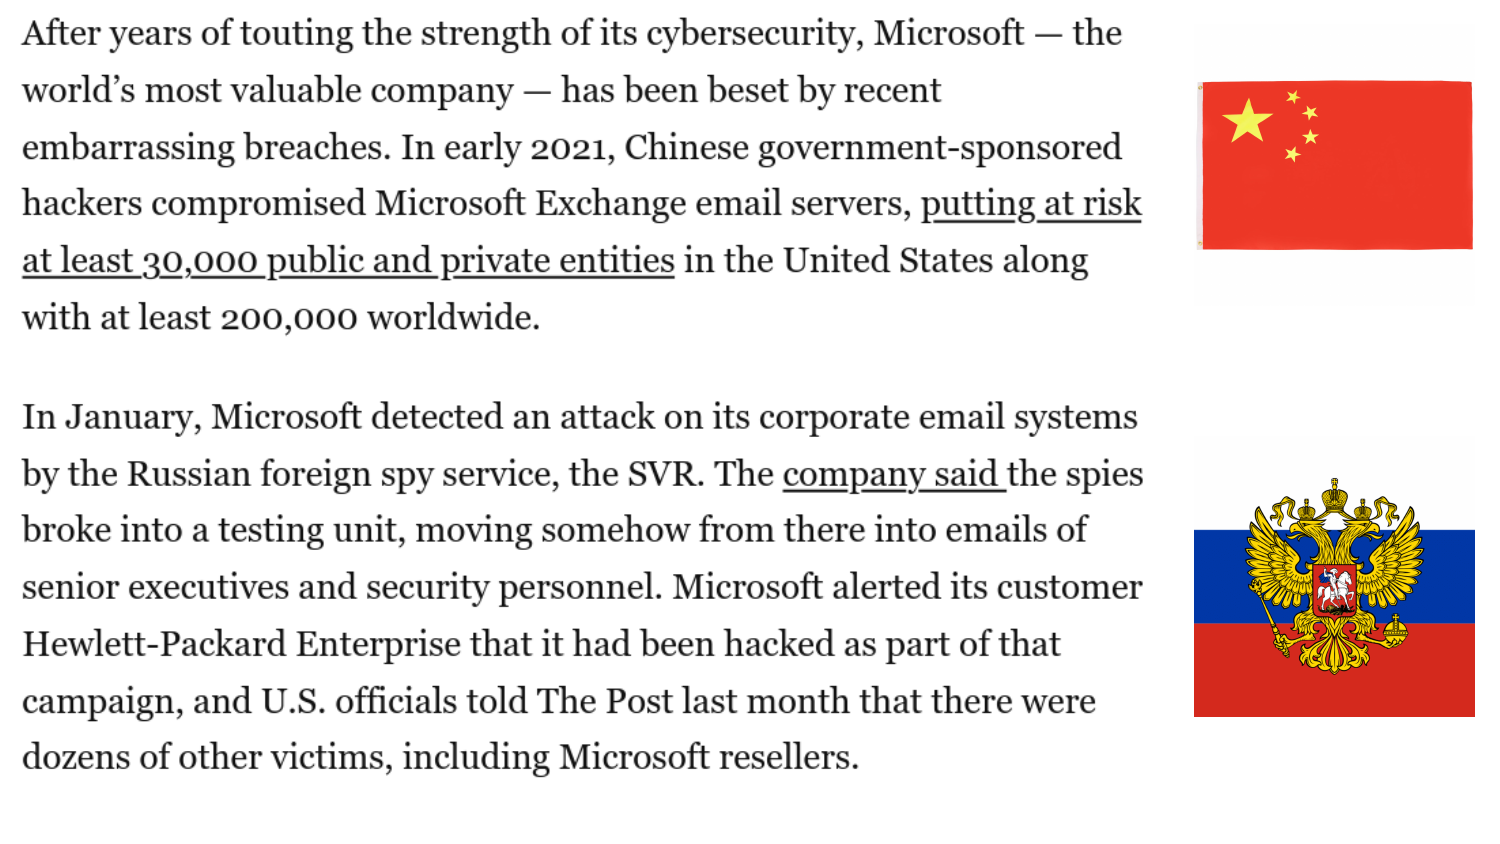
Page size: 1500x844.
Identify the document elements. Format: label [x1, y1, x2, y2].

picture [1194, 436, 1476, 717]
picture [1194, 24, 1476, 306]
picture [0, 11, 1170, 799]
